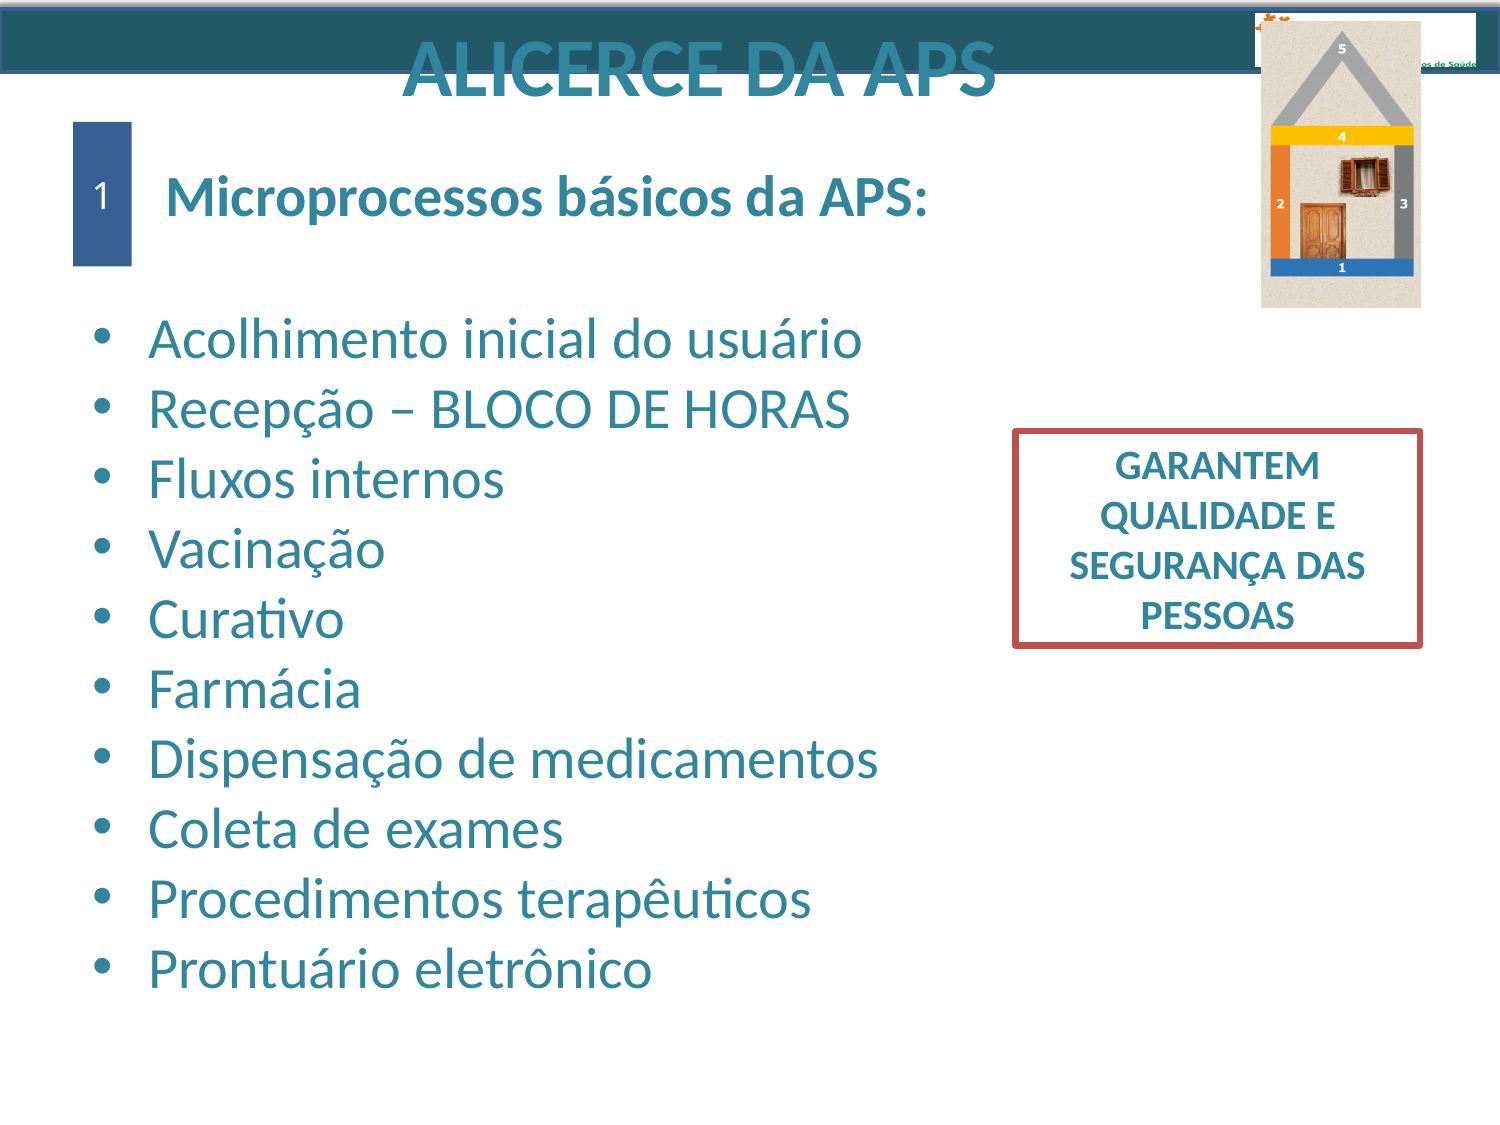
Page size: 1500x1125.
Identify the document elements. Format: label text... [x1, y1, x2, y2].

text_box Microprocessos básicos da APS: [134, 150, 945, 236]
text_box Acolhimento inicial do usuário Recepção – BLOCO DE HORAS Fluxos internos Vacinação Curativo Farmácia Dispensação de medicamentos Coleta de exames Procedimentos terapêuticos Prontuário eletrônico [77, 293, 1031, 1008]
text_box GARANTEM QUALIDADE E SEGURANÇA DAS PESSOAS [1015, 430, 1421, 646]
text_box ALICERCE DA APS [387, 17, 1053, 151]
text_box 1 [71, 120, 134, 268]
picture [1255, 13, 1476, 308]
